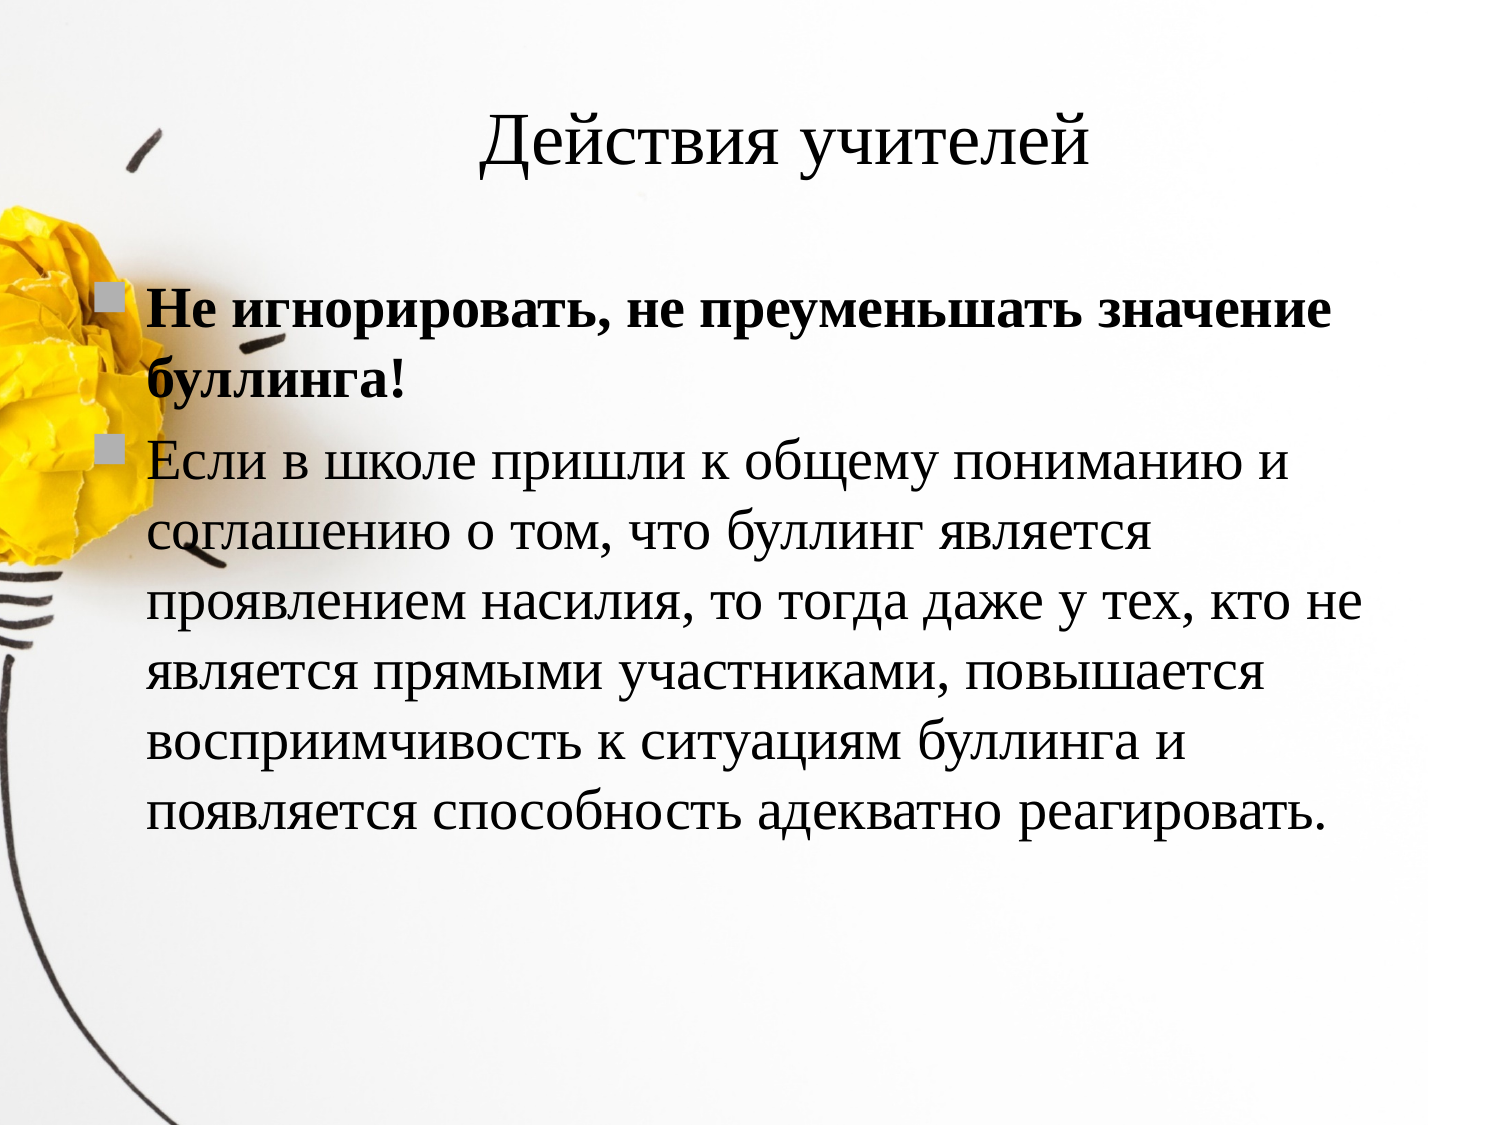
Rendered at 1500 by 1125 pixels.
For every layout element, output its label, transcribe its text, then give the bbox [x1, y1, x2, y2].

picture [0, 0, 1428, 1125]
title Действия учителей [477, 39, 1093, 229]
text_box Не игнорировать, не преуменьшать значение буллинга! Если в школе пришли к общему пониманию и соглашению о том, что буллинг является проявлением насилия, то тогда даже у тех, кто не является прямыми участниками, повышается восприимчивость к ситуациям буллинга и появляется способность адекватно реагировать. [88, 254, 1442, 841]
